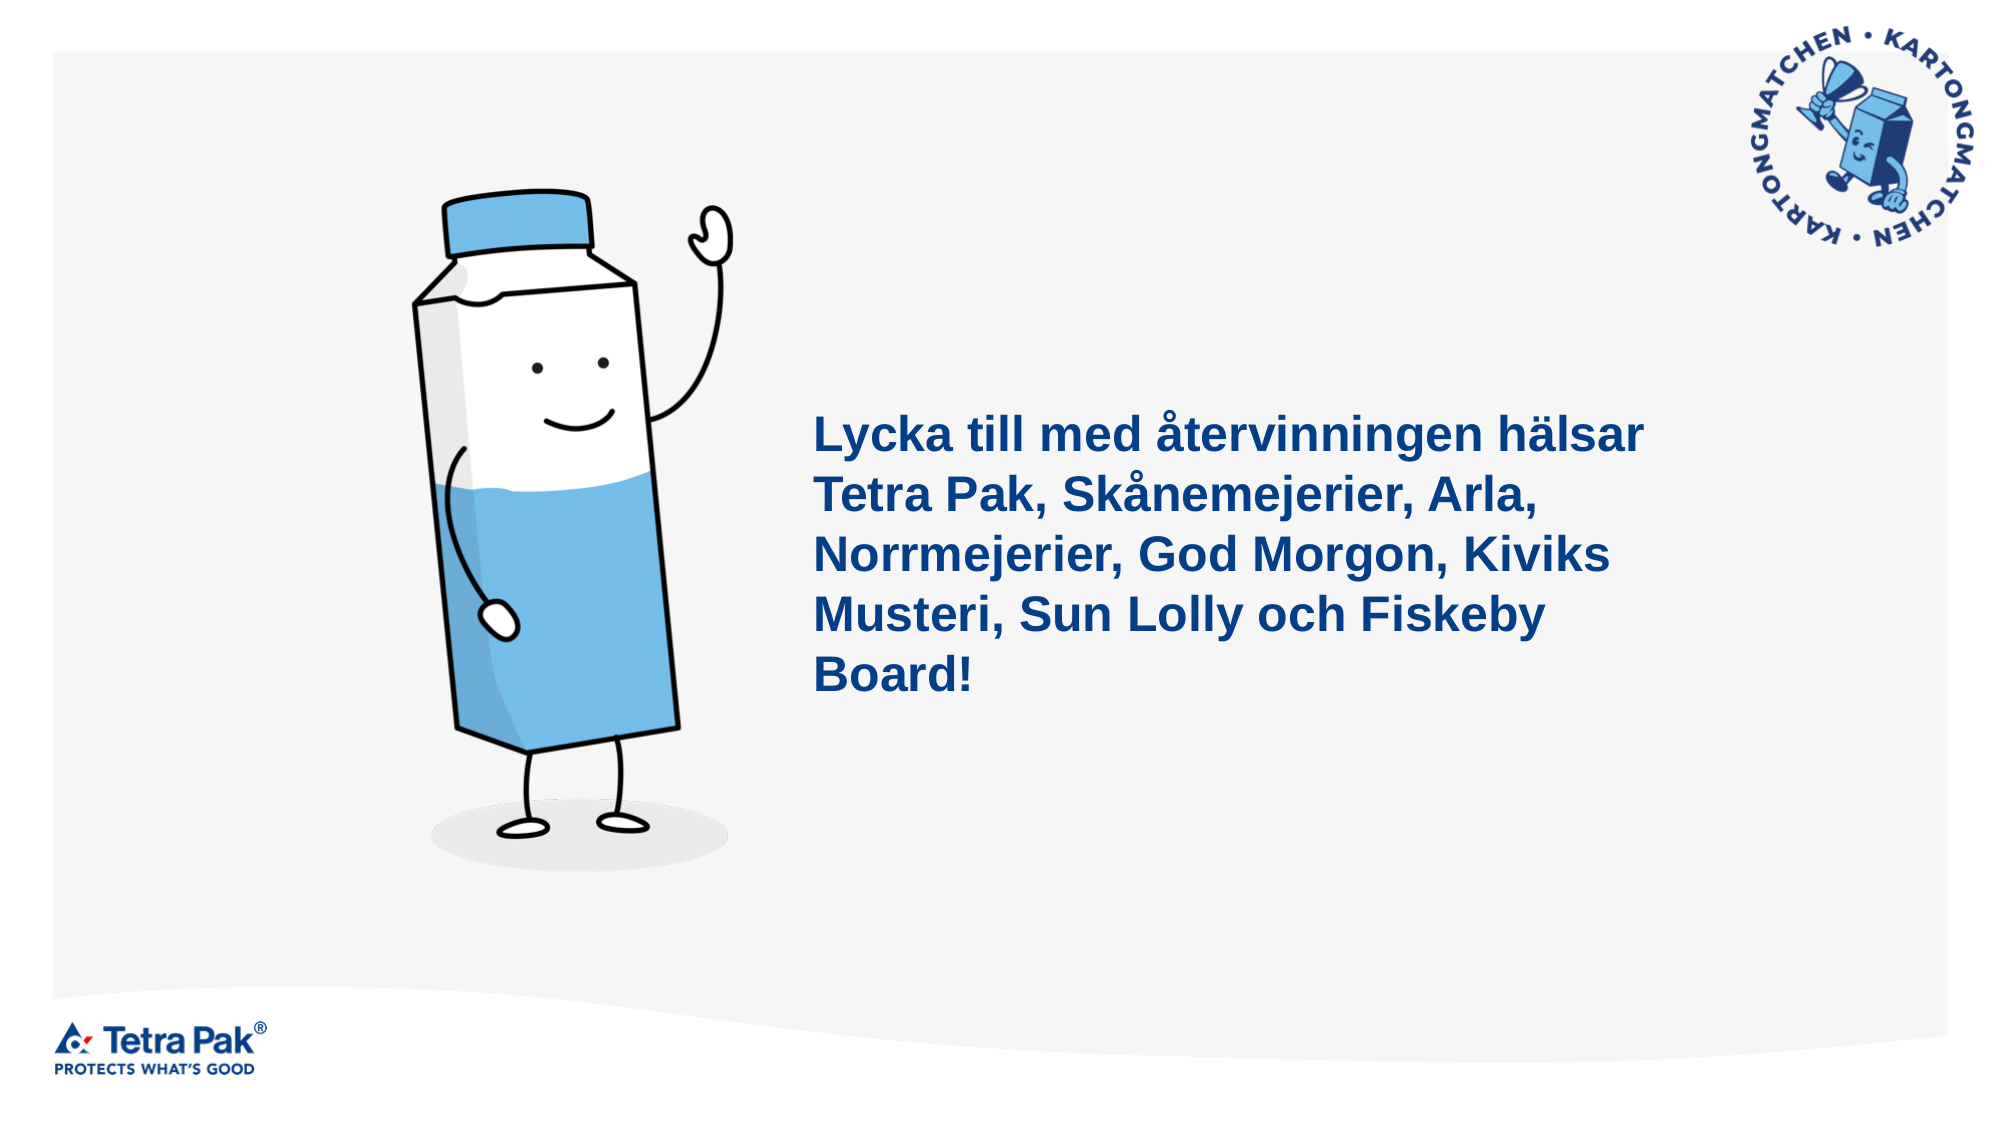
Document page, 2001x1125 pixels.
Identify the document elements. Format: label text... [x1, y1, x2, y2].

picture [0, 0, 2000, 1125]
list Lycka till med återvinningen hälsar Tetra Pak, Skånemejerier, Arla, Norrmejerier, God Morgon, Kiviks Musteri, Sun Lolly och Fiskeby Board! [813, 392, 1673, 733]
